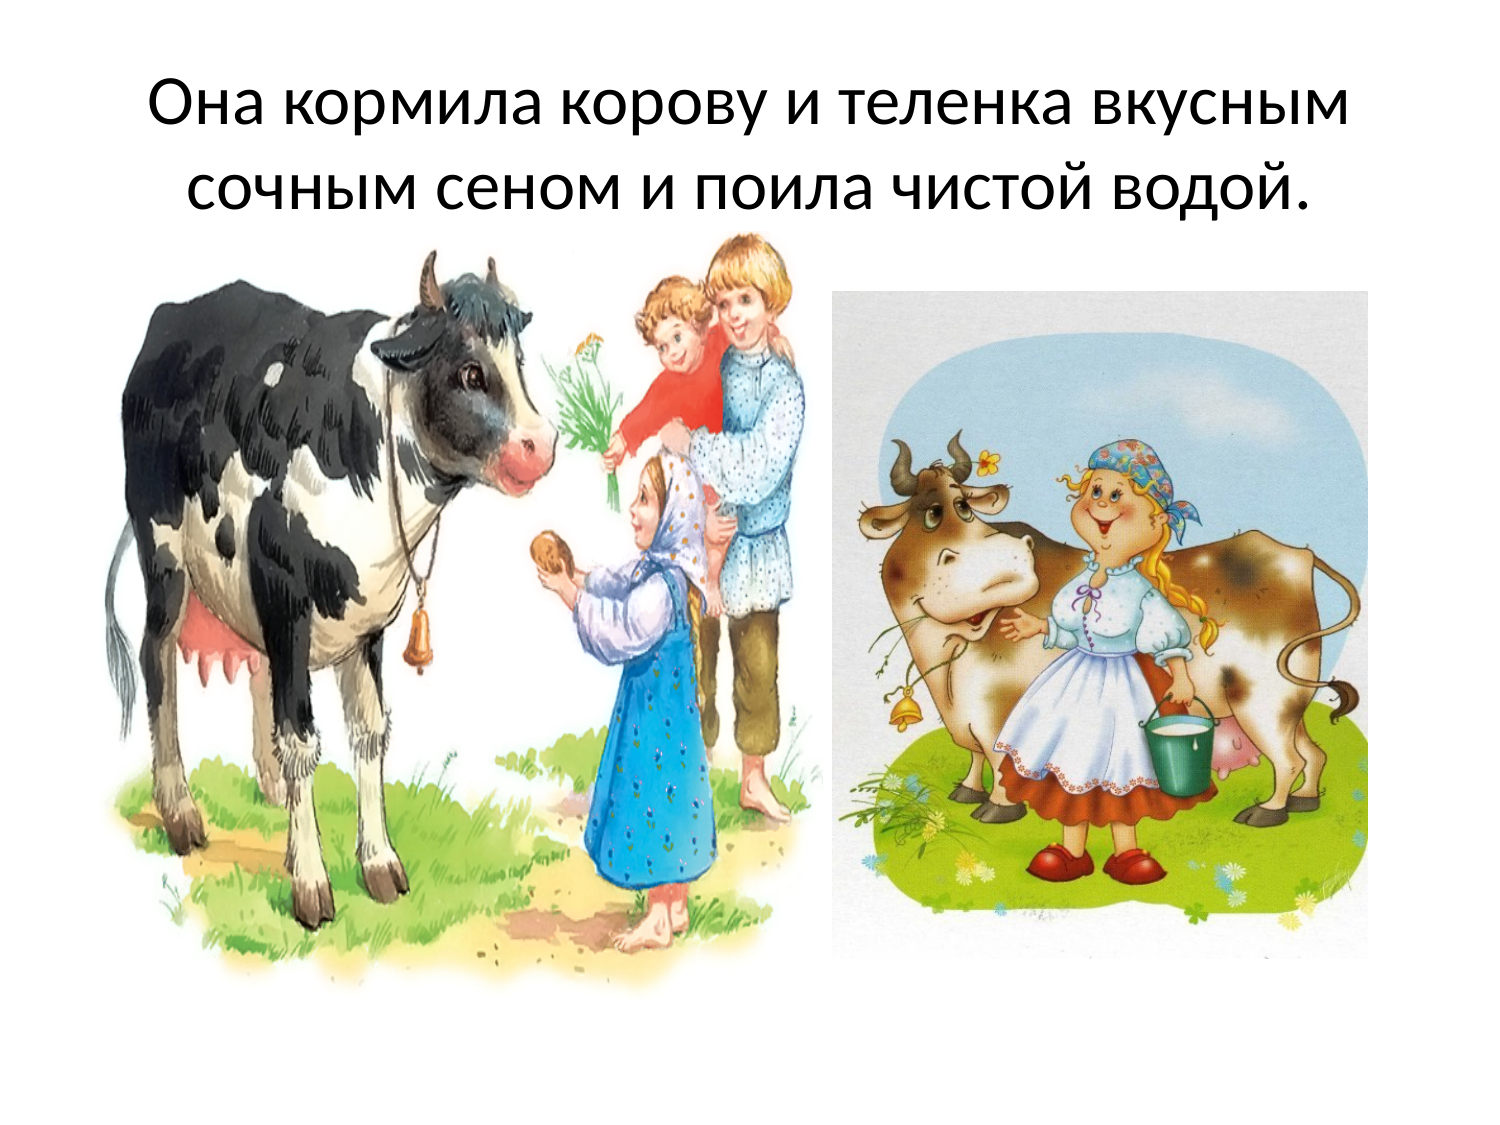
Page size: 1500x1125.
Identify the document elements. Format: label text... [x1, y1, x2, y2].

title Она кормила корову и теленка вкусным сочным сеном и поила чистой водой. [75, 45, 1425, 233]
picture [832, 291, 1368, 959]
picture [100, 231, 823, 1000]
